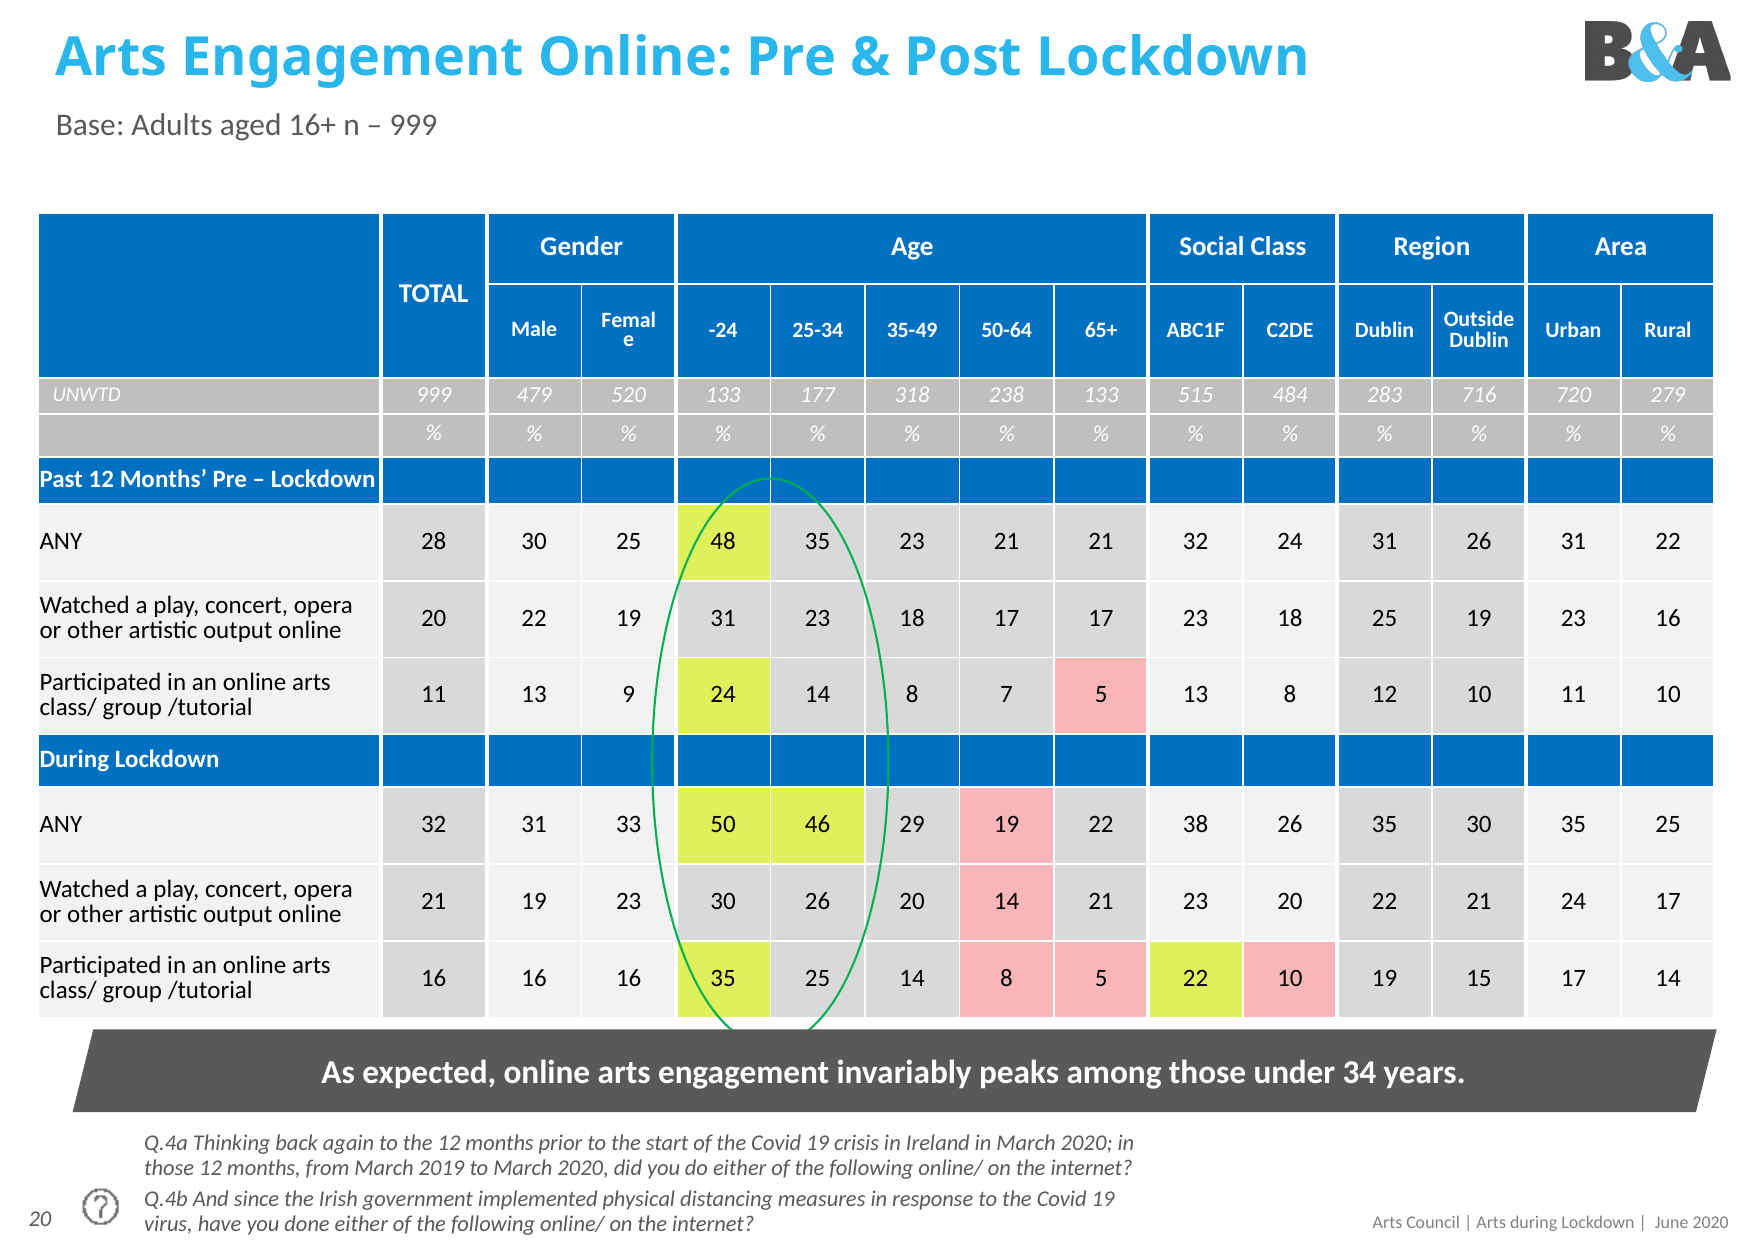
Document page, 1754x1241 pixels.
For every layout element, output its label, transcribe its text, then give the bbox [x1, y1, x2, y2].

table_cell 5 [1055, 942, 1146, 1017]
table_cell 11 [1528, 658, 1620, 733]
table_cell 25 [1339, 582, 1431, 657]
table_cell [1339, 735, 1431, 786]
table_cell 35 [1339, 788, 1431, 863]
table_cell 17 [1055, 582, 1146, 657]
table_cell [582, 458, 674, 503]
table_cell 21 [1055, 865, 1146, 940]
table_cell -24 [678, 285, 770, 377]
table_cell 29 [882, 788, 959, 863]
table_cell Outside Dublin [1433, 285, 1524, 377]
table_cell [1055, 735, 1146, 786]
table_cell C2DE [1244, 285, 1335, 377]
table_cell 5 [1055, 658, 1146, 733]
table_cell 16 [489, 942, 581, 1017]
table_cell [1622, 458, 1713, 503]
table_cell 15 [1433, 942, 1524, 1017]
table_header Area [1528, 214, 1713, 283]
table_cell 515 [1150, 379, 1242, 413]
table_header Region [1339, 214, 1524, 283]
table_cell % [1339, 415, 1431, 456]
table_cell 22 [1055, 788, 1146, 863]
table_cell % [383, 415, 485, 456]
list Q.4a Thinking back again to the 12 months prior to the start of the Covid 19 crisis in Ireland in March 2020; in those 12 months, from March 2019 to March 2020, did you do either of the following online/ on the internet? [129, 1135, 1161, 1188]
table_cell 21 [960, 505, 1053, 580]
table_cell 25 [582, 505, 674, 580]
picture [80, 1186, 122, 1228]
table_cell 14 [866, 942, 959, 1017]
text_box [651, 477, 890, 1028]
table_cell 18 [866, 582, 959, 657]
table_cell 16 [1622, 582, 1713, 657]
text_box As expected, online arts engagement invariably peaks among those under 34 years. [71, 1028, 1718, 1114]
table_cell 25 [1622, 788, 1713, 863]
table_cell 25 [825, 942, 864, 1017]
table_cell 26 [1244, 788, 1335, 863]
table_cell 24 [1528, 865, 1620, 940]
table_cell 17 [960, 582, 1053, 657]
table_cell % [582, 415, 674, 456]
table_cell Male [489, 285, 581, 377]
table_cell 65+ [1055, 285, 1146, 377]
table_cell 35-49 [866, 285, 959, 377]
table_cell 23 [1150, 582, 1242, 657]
table_cell 7 [960, 658, 1053, 733]
table_cell 8 [1244, 658, 1335, 733]
table_cell 33 [582, 788, 658, 863]
table_cell % [1622, 415, 1713, 456]
table_cell Dublin [1339, 285, 1431, 377]
table_cell [1622, 735, 1713, 786]
table_cell 30 [1433, 788, 1524, 863]
table_cell 19 [960, 788, 1053, 863]
table_cell Watched a play, concert, opera or other artistic output online [39, 865, 379, 940]
table_cell Past 12 Months’ Pre – Lockdown [39, 458, 379, 503]
table_cell 19 [1339, 942, 1431, 1017]
table_cell 35 [823, 505, 864, 580]
table_cell 20 [383, 582, 485, 657]
table_cell [1150, 735, 1242, 786]
table_cell 26 [1433, 505, 1524, 580]
table_cell 21 [1055, 505, 1146, 580]
table_cell 22 [489, 582, 581, 657]
table_cell 23 [582, 865, 674, 940]
table_cell 38 [1150, 788, 1242, 863]
table_cell 19 [1433, 582, 1524, 657]
table_cell 19 [489, 865, 581, 940]
table_header TOTAL [383, 214, 485, 377]
table_cell % [1244, 415, 1335, 456]
table_cell 18 [1244, 582, 1335, 657]
table_cell Female [582, 285, 674, 377]
table_cell 520 [582, 379, 674, 413]
table_cell [960, 735, 1053, 786]
table_cell [489, 735, 581, 786]
table_cell 8 [882, 658, 959, 733]
table_cell 133 [1055, 379, 1146, 413]
table_cell [489, 458, 581, 503]
title Arts Engagement Online: Pre & Post Lockdown [41, 21, 1449, 89]
table_cell Watched a play, concert, opera or other artistic output online [39, 582, 379, 657]
table_cell 30 [489, 505, 581, 580]
table_cell 279 [1622, 379, 1713, 413]
table_cell Urban [1528, 285, 1620, 377]
table_cell 12 [1339, 658, 1431, 733]
table_cell % [489, 415, 581, 456]
table_cell 22 [1622, 505, 1713, 580]
table_cell 31 [489, 788, 581, 863]
table_cell 479 [489, 379, 581, 413]
table_cell [1433, 458, 1524, 503]
table_cell [1528, 458, 1620, 503]
table_cell 14 [1622, 942, 1713, 1017]
table_header Gender [489, 214, 674, 283]
table_cell 16 [582, 942, 674, 1017]
table_cell [678, 458, 770, 503]
table_cell 23 [866, 505, 959, 580]
table_cell 9 [582, 658, 659, 733]
table_cell 31 [1528, 505, 1620, 580]
table_cell 17 [1622, 865, 1713, 940]
table_cell 32 [1150, 505, 1242, 580]
table_cell 11 [383, 658, 485, 733]
table_cell Rural [1622, 285, 1713, 377]
table_cell 21 [383, 865, 485, 940]
table_cell 8 [960, 942, 1053, 1017]
table_cell 16 [383, 942, 485, 1017]
table_cell Participated in an online arts class/ group /tutorial [39, 942, 379, 1017]
table_cell [39, 415, 379, 456]
table_cell Participated in an online arts class/ group /tutorial [39, 658, 379, 733]
table_cell 999 [383, 379, 485, 413]
table_header [39, 214, 379, 377]
table_cell 23 [1150, 865, 1242, 940]
table_cell % [1528, 415, 1620, 456]
list Base: Adults aged 16+ n – 999 [41, 100, 1024, 160]
table_cell 720 [1528, 379, 1620, 413]
table_cell [771, 458, 864, 503]
table_cell 14 [960, 865, 1053, 940]
table_cell [1244, 458, 1335, 503]
table_cell ABC1F [1150, 285, 1242, 377]
table_cell % [1055, 415, 1146, 456]
table_cell 23 [1528, 582, 1620, 657]
table_cell 10 [1433, 658, 1524, 733]
table_cell 31 [1339, 505, 1431, 580]
table_cell [1244, 735, 1335, 786]
table_cell [1528, 735, 1620, 786]
table_cell 20 [1244, 865, 1335, 940]
table_cell 20 [866, 865, 959, 940]
table_cell [582, 735, 651, 786]
table_cell 48 [678, 505, 718, 579]
table_cell 24 [1244, 505, 1335, 580]
table_cell [1433, 735, 1524, 786]
table_cell [889, 735, 959, 786]
table_cell 484 [1244, 379, 1335, 413]
table_cell 28 [383, 505, 485, 580]
table_cell 50-64 [960, 285, 1053, 377]
table_cell 17 [1528, 942, 1620, 1017]
table_cell 716 [1433, 379, 1524, 413]
table_cell 238 [960, 379, 1053, 413]
table_cell 22 [1150, 942, 1242, 1017]
table_cell 318 [866, 379, 959, 413]
table_cell [866, 458, 959, 503]
table_cell [960, 458, 1053, 503]
table_cell 13 [489, 658, 581, 733]
table_cell % [771, 415, 864, 456]
table_cell % [678, 415, 770, 456]
table_cell % [1433, 415, 1524, 456]
table_cell [1055, 458, 1146, 503]
table_cell [383, 735, 485, 786]
table_cell 19 [582, 582, 674, 657]
table_cell % [960, 415, 1053, 456]
table_cell 177 [771, 379, 864, 413]
table_cell 25-34 [771, 285, 864, 377]
table_cell 35 [678, 946, 716, 1017]
table_cell 10 [1622, 658, 1713, 733]
table_cell [1339, 458, 1431, 503]
table_cell 133 [678, 379, 770, 413]
table_cell 21 [1433, 865, 1524, 940]
table_cell 22 [1339, 865, 1431, 940]
table_cell 32 [383, 788, 485, 863]
table_cell 10 [1244, 942, 1335, 1017]
table_cell ANY [39, 505, 379, 580]
table_cell 13 [1150, 658, 1242, 733]
table_cell [1150, 458, 1242, 503]
table_cell ANY [39, 788, 379, 863]
text_box Q.4b And since the Irish government implemented physical distancing measures in response to the Covid 19 virus, have you done either of the following online/ on the internet? [129, 1191, 1161, 1241]
table_cell 283 [1339, 379, 1431, 413]
table_cell During Lockdown [39, 735, 379, 786]
table_cell % [1150, 415, 1242, 456]
table_cell [383, 458, 485, 503]
table_header Social Class [1150, 214, 1335, 283]
table_cell % [866, 415, 959, 456]
table_cell UNWTD [39, 379, 379, 413]
table_header Age [678, 214, 1146, 283]
table_cell 35 [1528, 788, 1620, 863]
